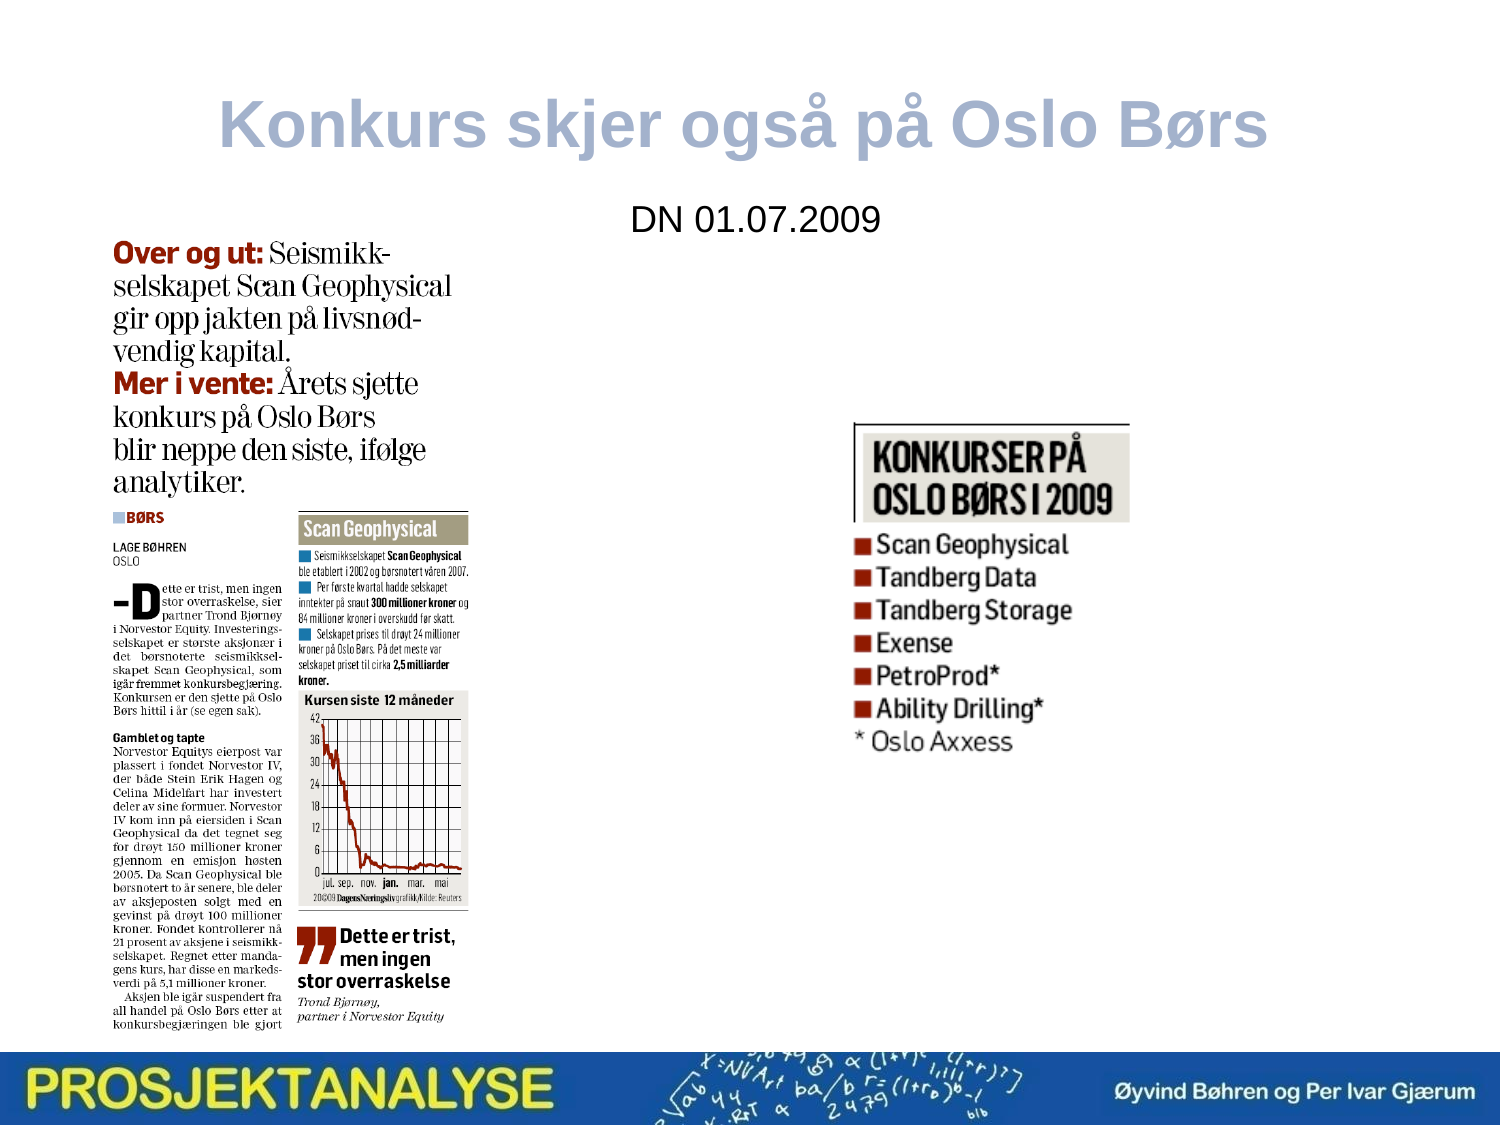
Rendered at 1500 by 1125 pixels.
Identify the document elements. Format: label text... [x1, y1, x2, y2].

picture [843, 409, 1130, 772]
text_box Konkurs skjer også på Oslo Børs [35, 35, 1454, 207]
picture [0, 1052, 1500, 1125]
picture [112, 237, 469, 1031]
text_box DN 01.07.2009 [58, 187, 1453, 248]
